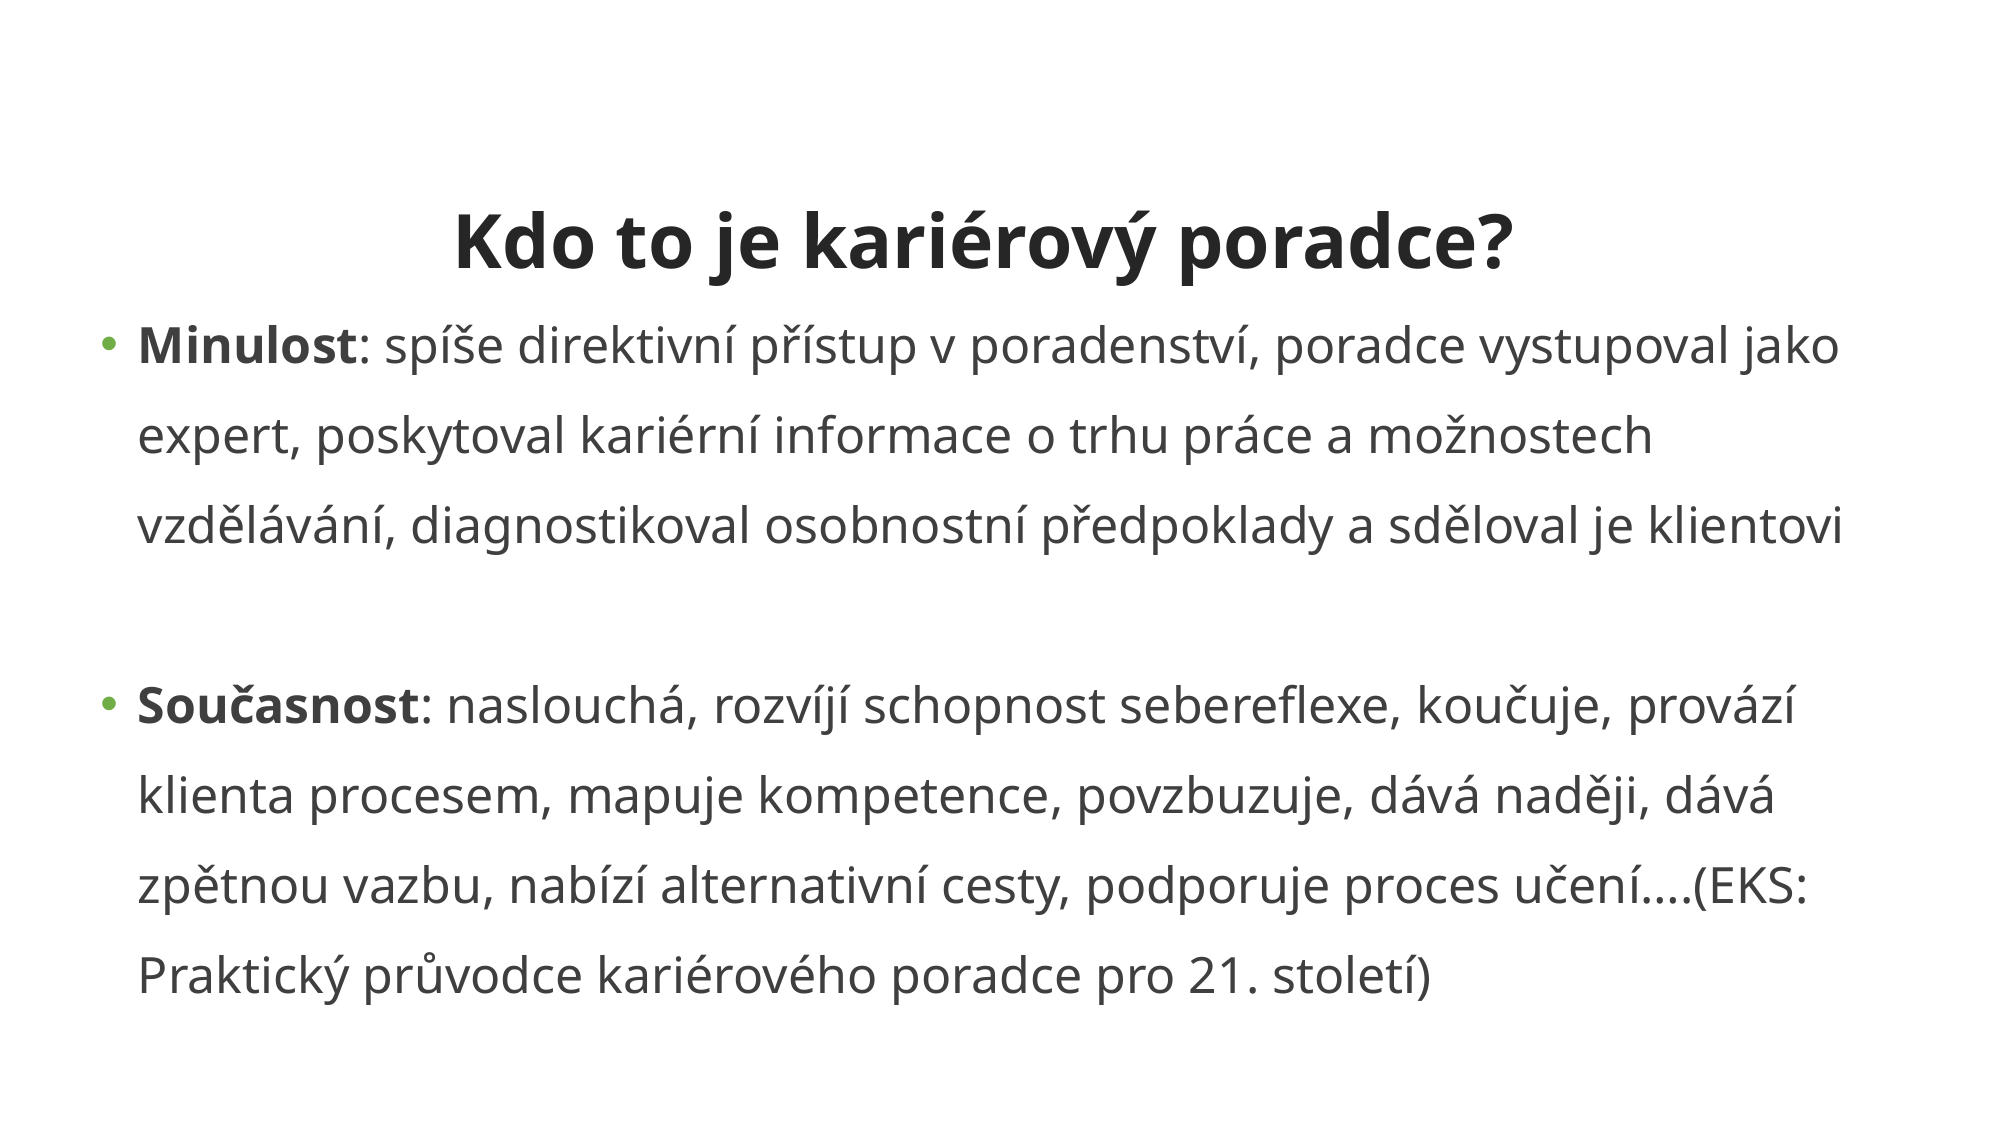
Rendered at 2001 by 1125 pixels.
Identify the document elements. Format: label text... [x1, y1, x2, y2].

title Kdo to je kariérový poradce? [99, 195, 1888, 275]
list Minulost: spíše direktivní přístup v poradenství, poradce vystupoval jako expert, poskytoval kariérní informace o trhu práce a možnostech vzdělávání, diagnostikoval osobnostní předpoklady a sděloval je klientovi Současnost: naslouchá, rozvíjí schopnost sebereflexe, koučuje, provází klienta procesem, mapuje kompetence, povzbuzuje, dává naději, dává zpětnou vazbu, nabízí alternativní cesty, podporuje proces učení….(EKS: Praktický průvodce kariérového poradce pro 21. století) [85, 275, 1888, 1060]
